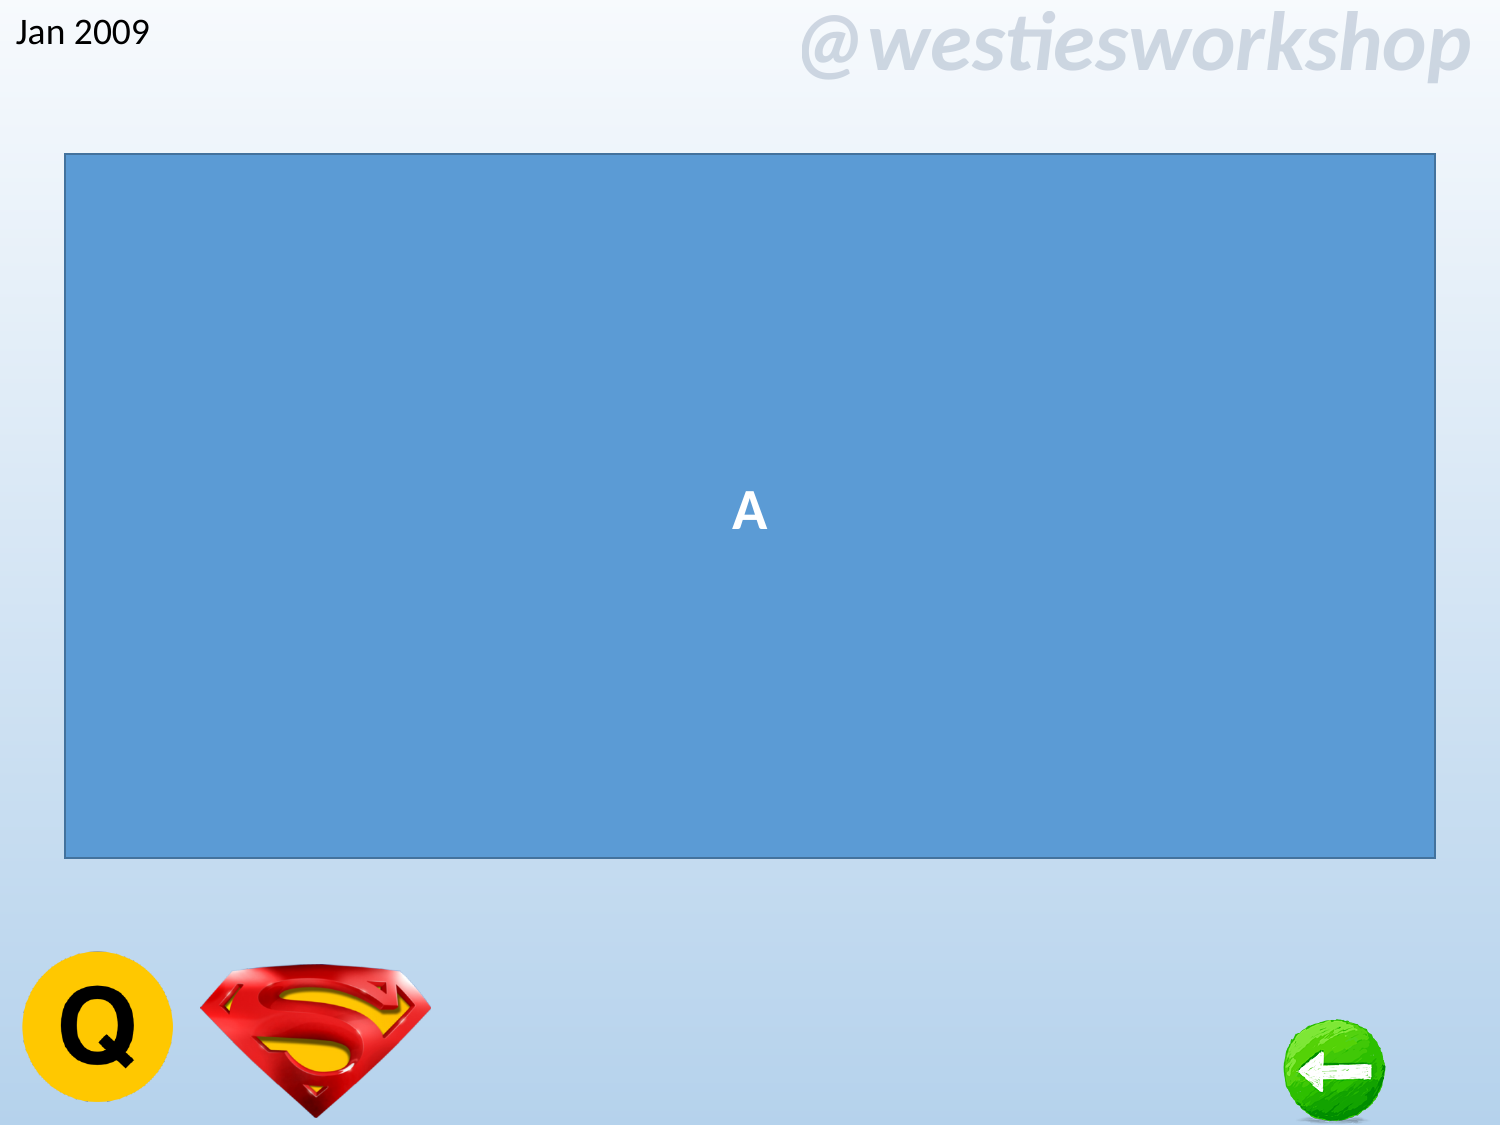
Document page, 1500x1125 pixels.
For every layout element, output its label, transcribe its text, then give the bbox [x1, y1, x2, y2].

picture [1281, 1019, 1387, 1125]
picture [0, 928, 197, 1125]
picture [64, 154, 1436, 858]
picture [200, 964, 431, 1118]
text_box Jan 2009 [1, 0, 165, 60]
